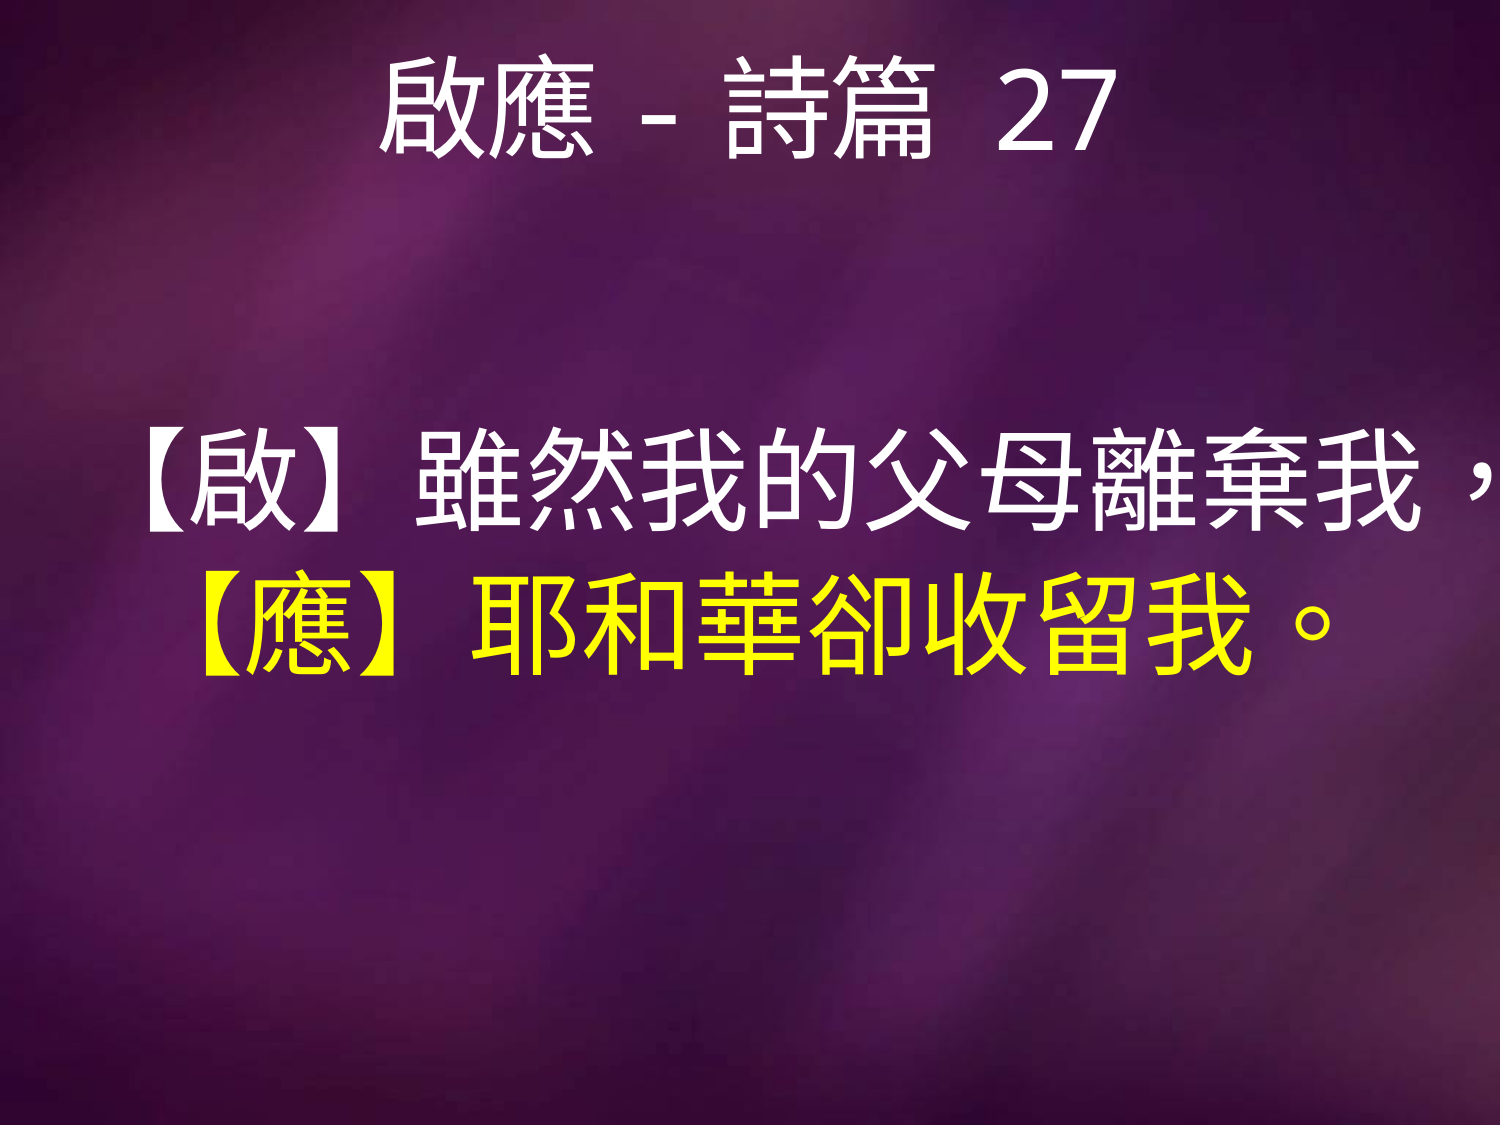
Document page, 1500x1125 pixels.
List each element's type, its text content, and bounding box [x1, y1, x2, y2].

title 啟應-詩篇 27 [62, 37, 1438, 174]
picture [0, 0, 1500, 1125]
list 【啟】雖然我的父母離棄我， 【應】耶和華卻收留我。 [62, 425, 1438, 698]
